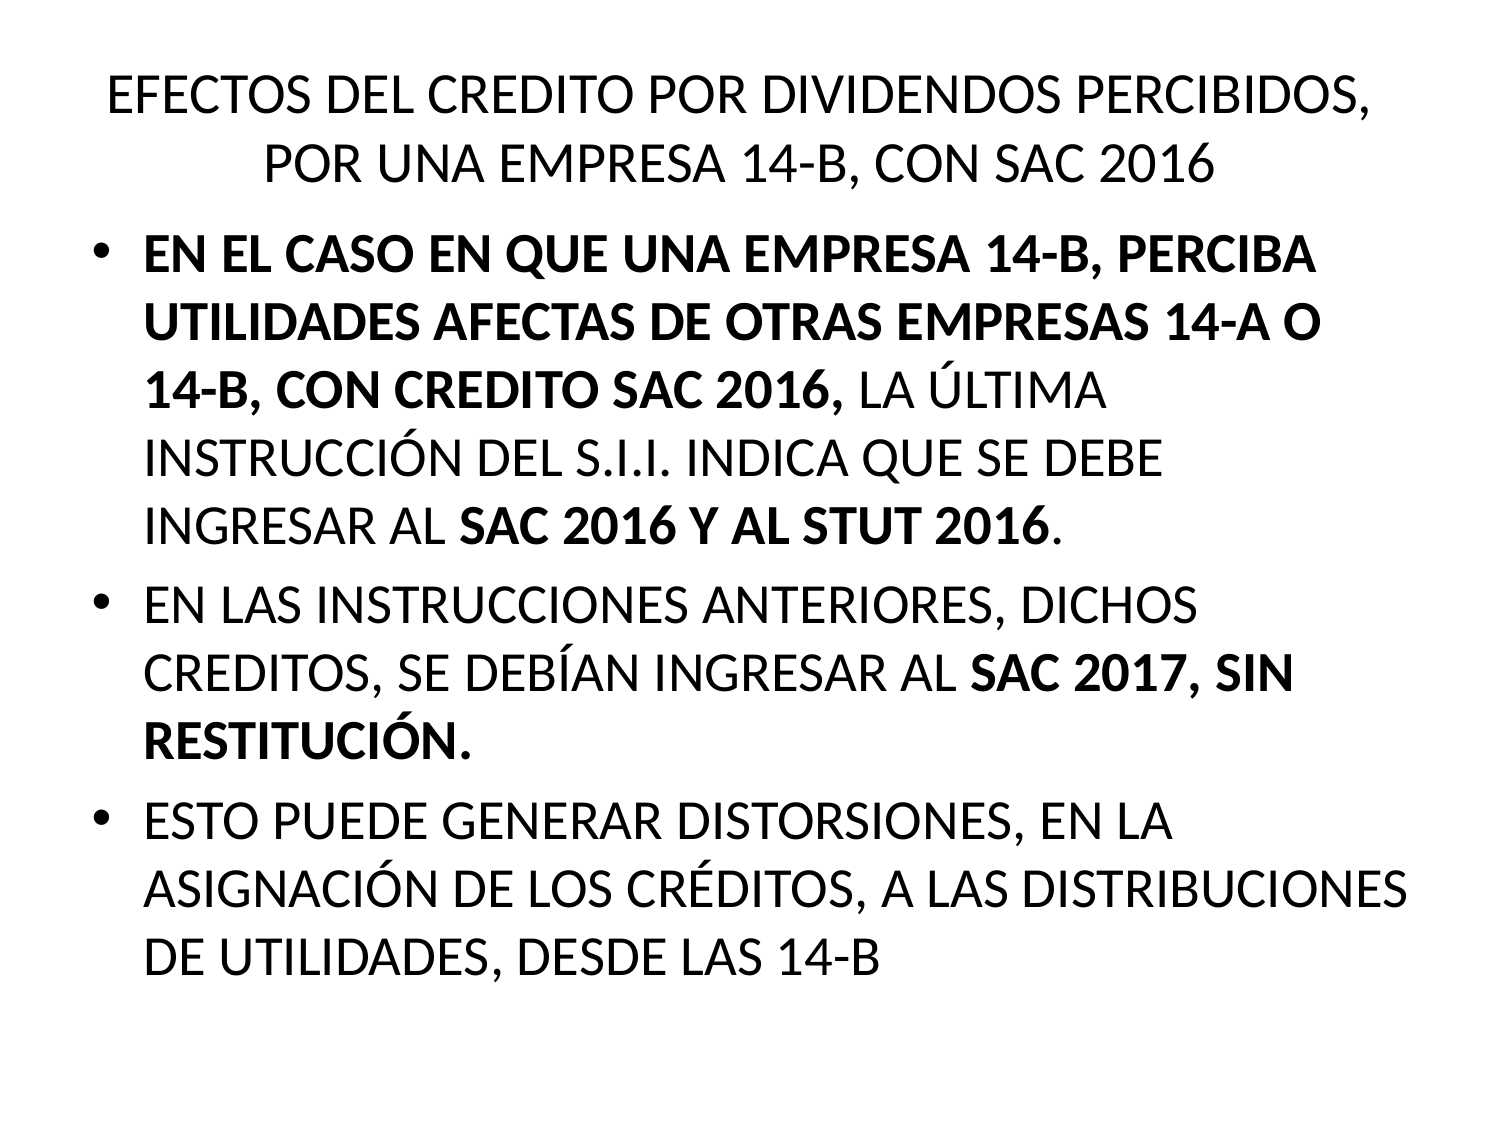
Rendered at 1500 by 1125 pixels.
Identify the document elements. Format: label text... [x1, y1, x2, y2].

title EFECTOS DEL CREDITO POR DIVIDENDOS PERCIBIDOS, POR UNA EMPRESA 14-B, CON SAC 2016 [64, 30, 1415, 219]
list EN EL CASO EN QUE UNA EMPRESA 14-B, PERCIBA UTILIDADES AFECTAS DE OTRAS EMPRESAS 14-A O 14-B, CON CREDITO SAC 2016, LA ÚLTIMA INSTRUCCIÓN DEL S.I.I. INDICA QUE SE DEBE INGRESAR AL SAC 2016 Y AL STUT 2016. EN LAS INSTRUCCIONES ANTERIORES, DICHOS CREDITOS, SE DEBÍAN INGRESAR AL SAC 2017, SIN RESTITUCIÓN. ESTO PUEDE GENERAR DISTORSIONES, EN LA ASIGNACIÓN DE LOS CRÉDITOS, A LAS DISTRIBUCIONES DE UTILIDADES, DESDE LAS 14-B [76, 208, 1425, 1005]
